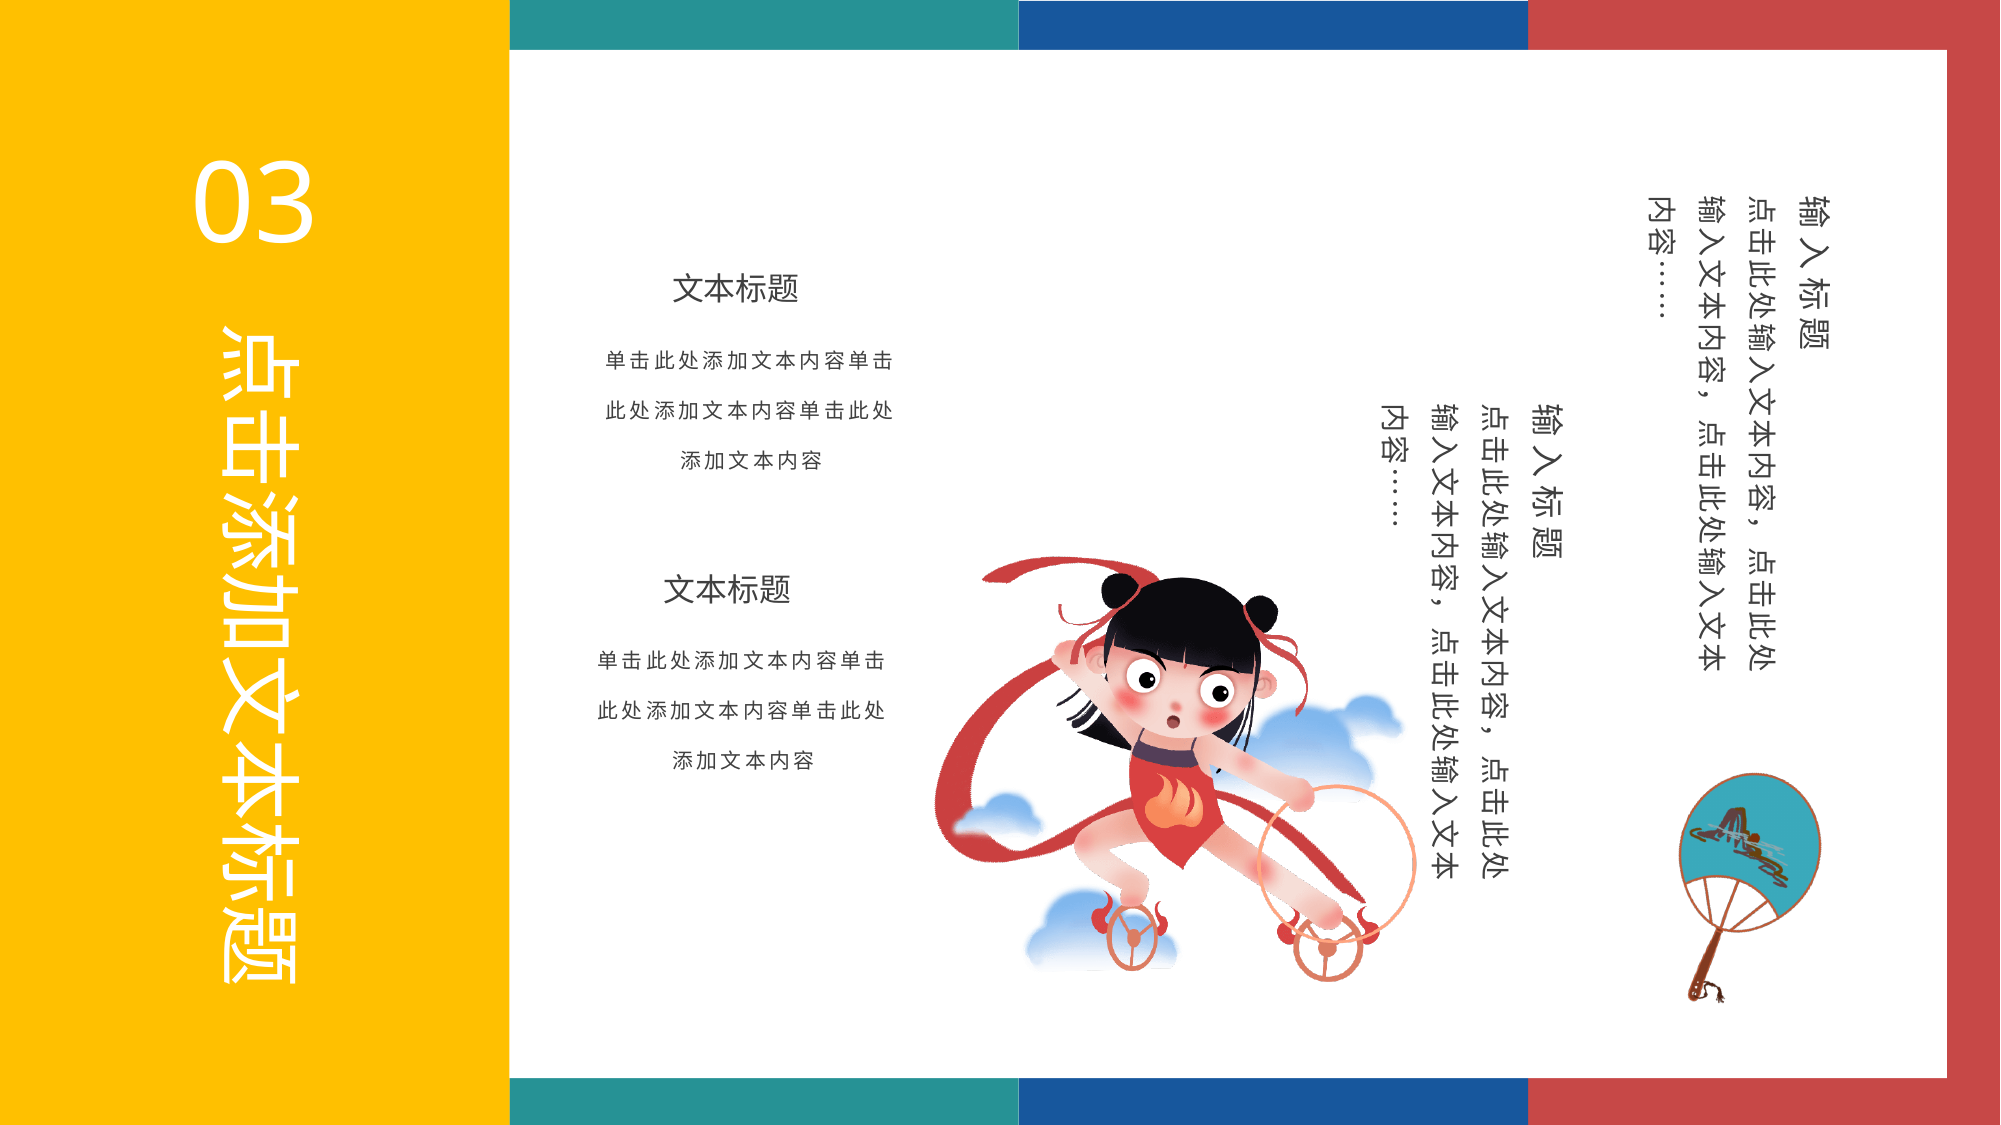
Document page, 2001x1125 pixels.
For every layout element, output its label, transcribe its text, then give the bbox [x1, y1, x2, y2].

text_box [575, 558, 892, 739]
text_box 输 入 标 题 点击此处输入文本内容，点击此处输入文本内容，点击此处输入文本内容…… [1616, 195, 1875, 683]
text_box [0, 0, 510, 1125]
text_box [584, 258, 919, 438]
picture [1549, 703, 1918, 1079]
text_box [141, 122, 368, 1052]
picture [892, 481, 1479, 1068]
text_box 输 入 标 题 点击此处输入文本内容，点击此处输入文本内容，点击此处输入文本内容…… [1349, 403, 1609, 891]
